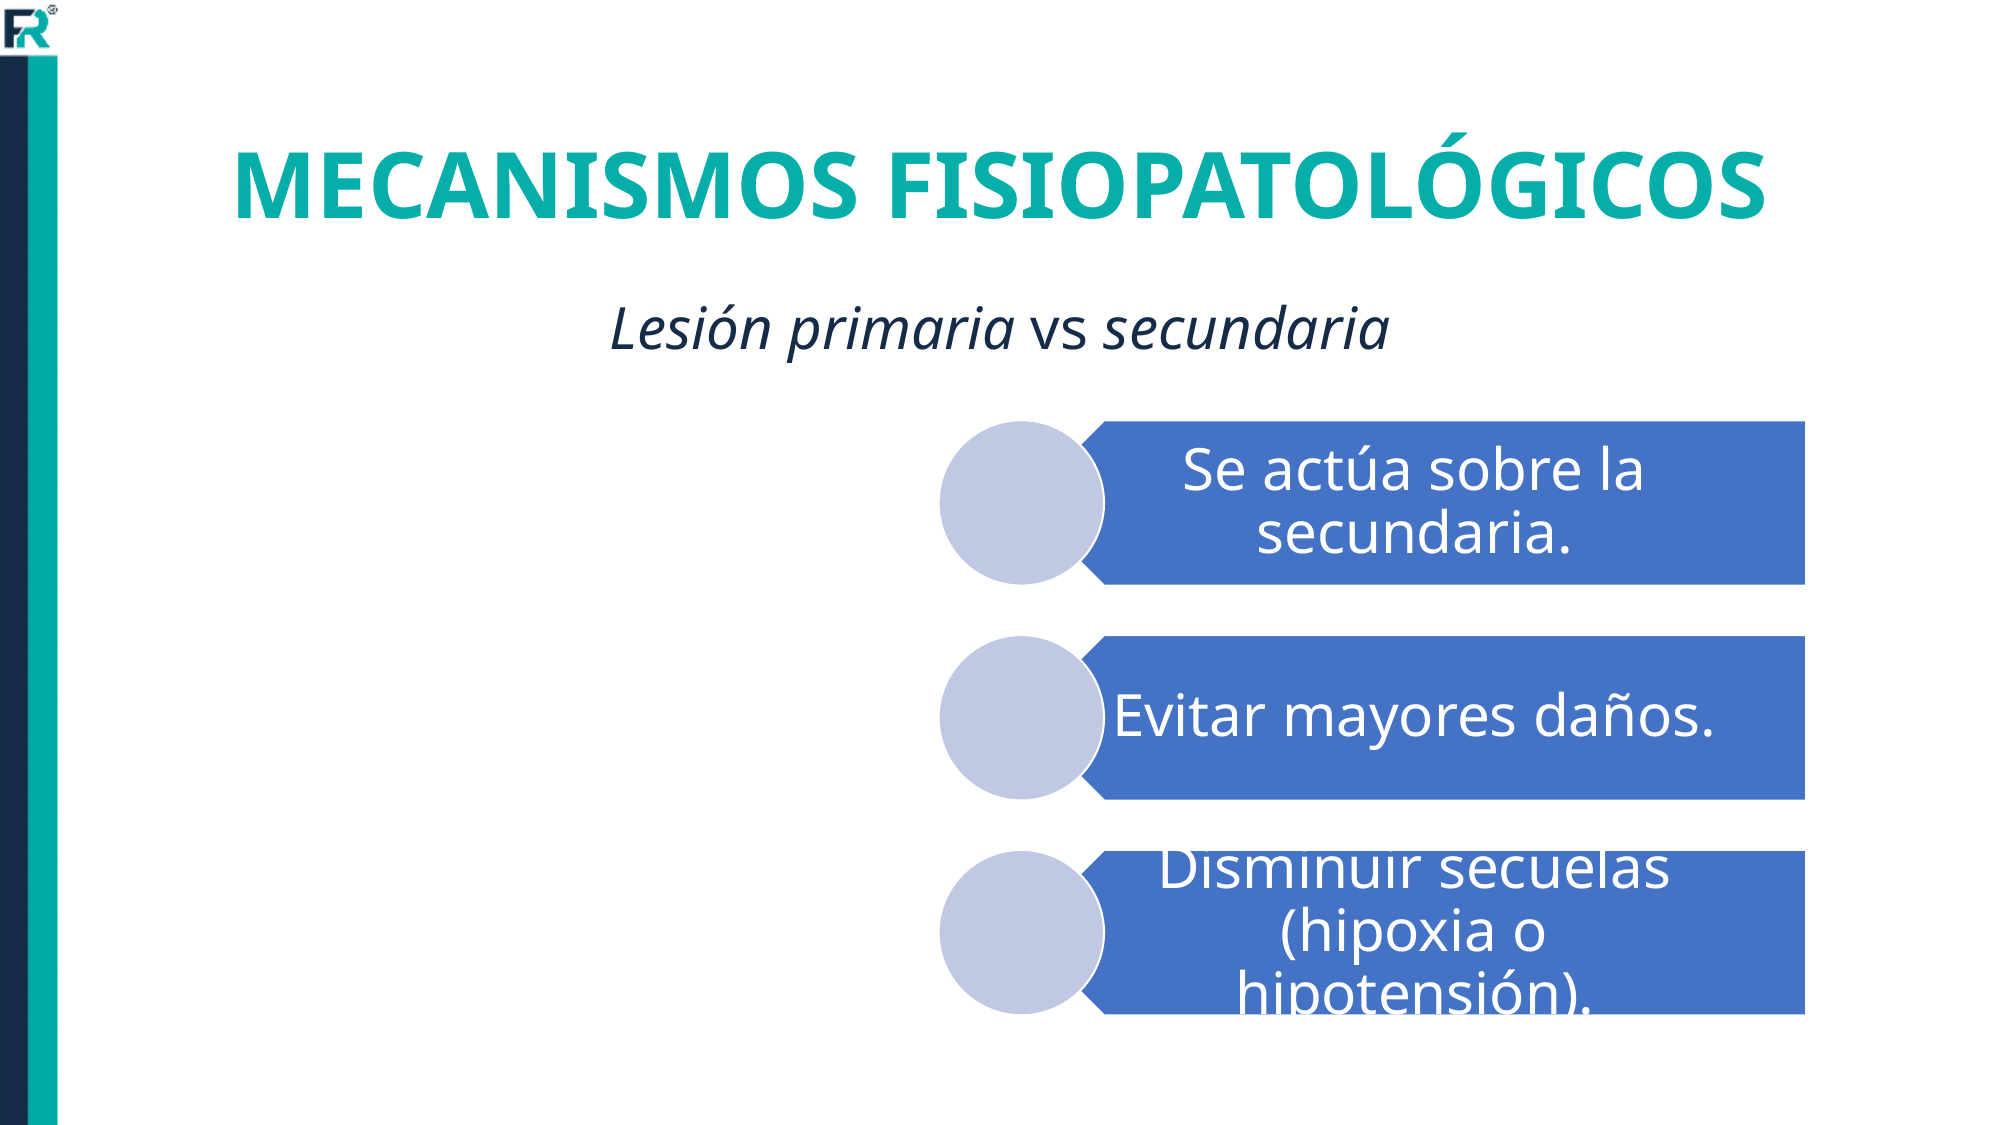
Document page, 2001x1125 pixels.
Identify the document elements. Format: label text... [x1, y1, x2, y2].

title MECANISMOS FISIOPATOLÓGICOS [137, 80, 1863, 298]
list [782, 419, 1963, 1016]
text_box Lesión primaria vs secundaria [595, 284, 1405, 369]
picture [0, 0, 2001, 1125]
